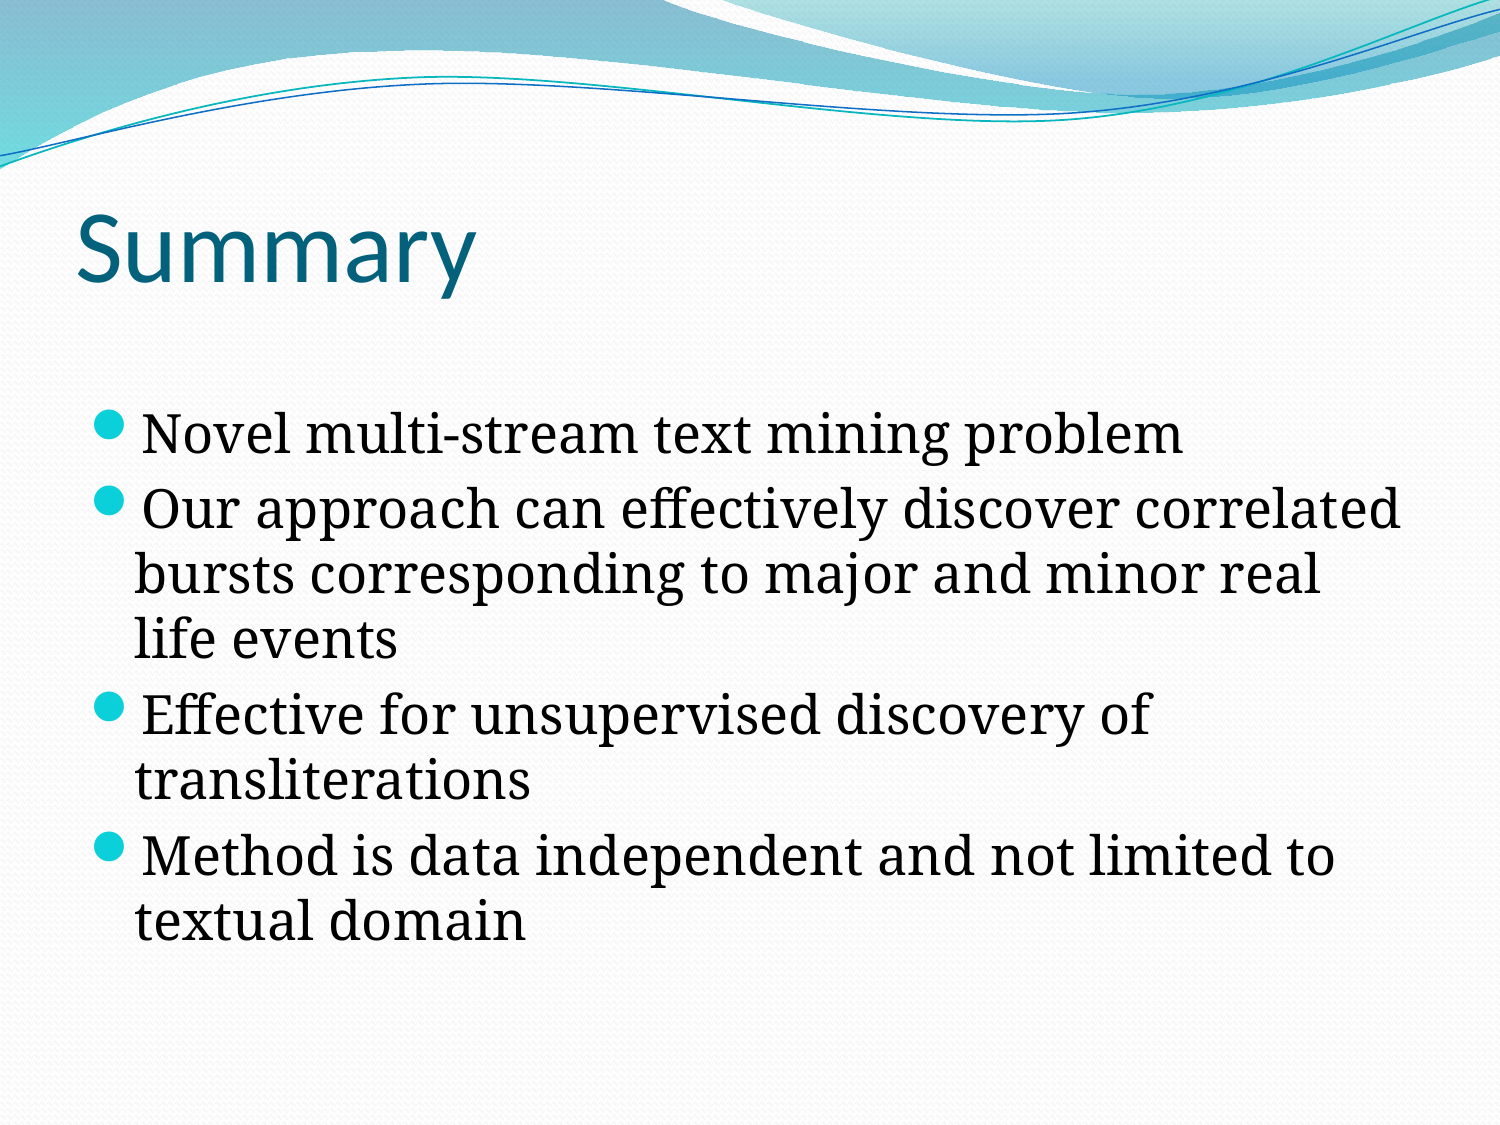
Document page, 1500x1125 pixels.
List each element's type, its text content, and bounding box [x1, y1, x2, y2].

title Summary [75, 115, 1425, 303]
list Novel multi-stream text mining problem Our approach can effectively discover correlated bursts corresponding to major and minor real life events Effective for unsupervised discovery of transliterations Method is data independent and not limited to textual domain [75, 391, 1425, 950]
